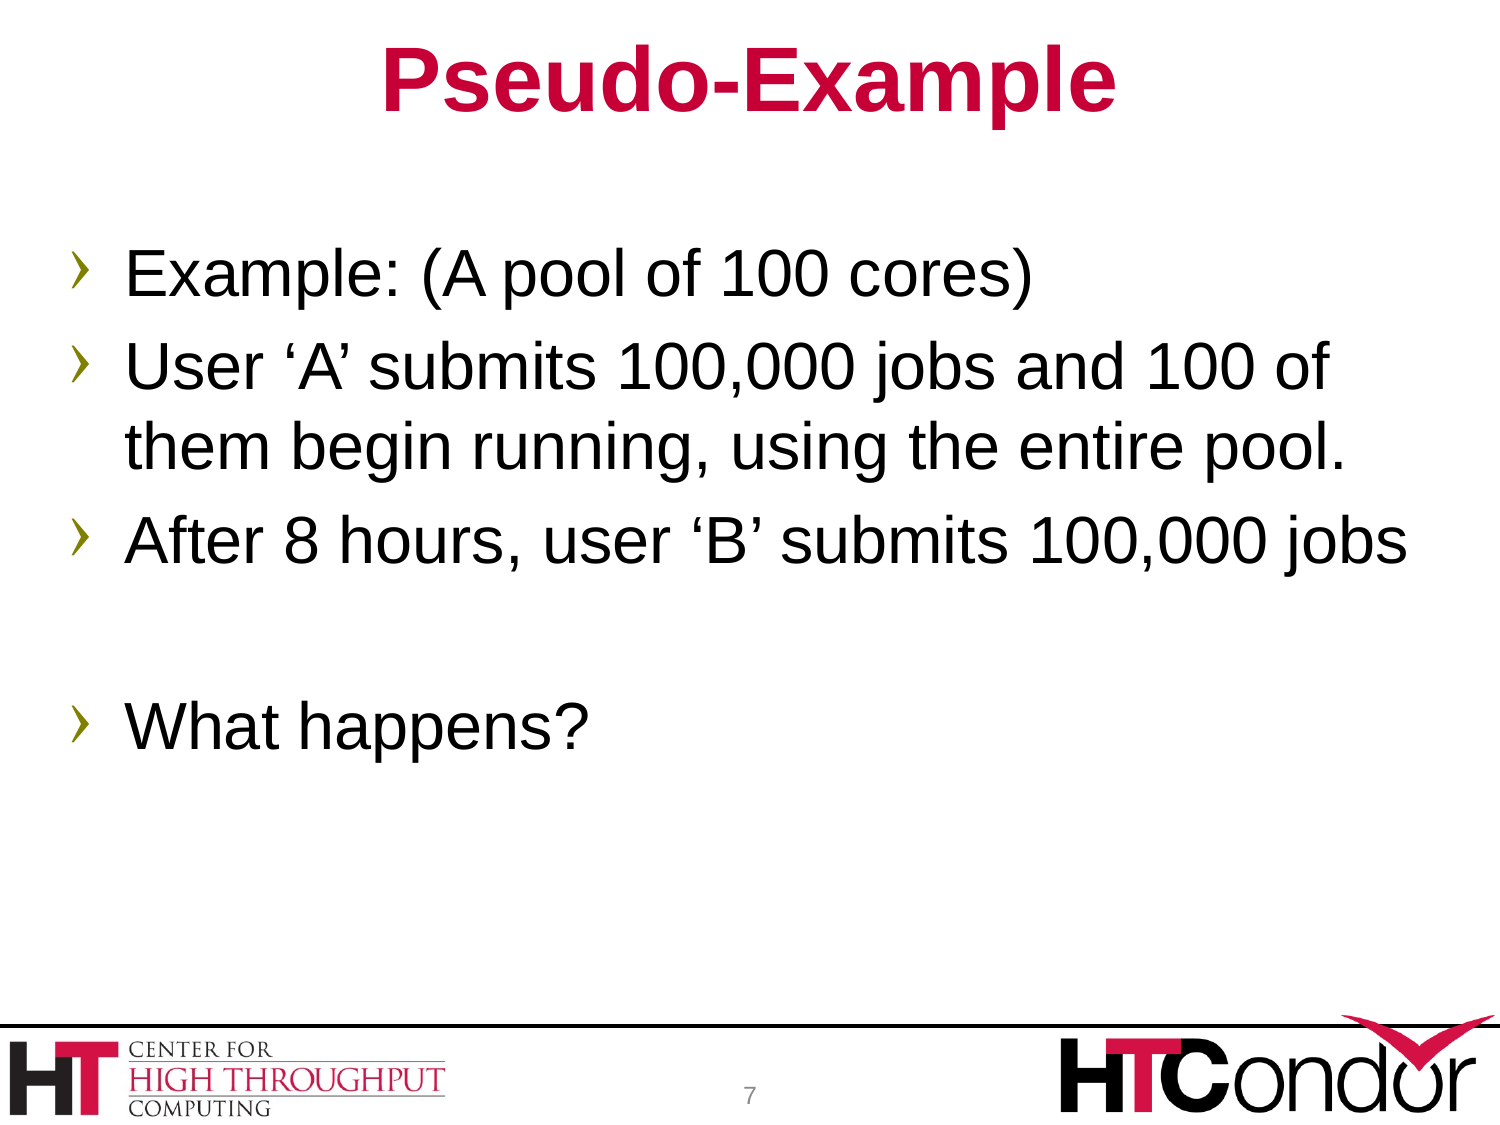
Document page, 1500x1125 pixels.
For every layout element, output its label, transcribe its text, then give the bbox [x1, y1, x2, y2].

picture [0, 1029, 454, 1125]
list Example: (A pool of 100 cores) User ‘A’ submits 100,000 jobs and 100 of them begin running, using the entire pool. After 8 hours, user ‘B’ submits 100,000 jobs What happens? [52, 222, 1431, 916]
title Pseudo-Example [0, 0, 1500, 150]
picture [1055, 1014, 1500, 1119]
slide_number 7 [575, 1065, 925, 1125]
